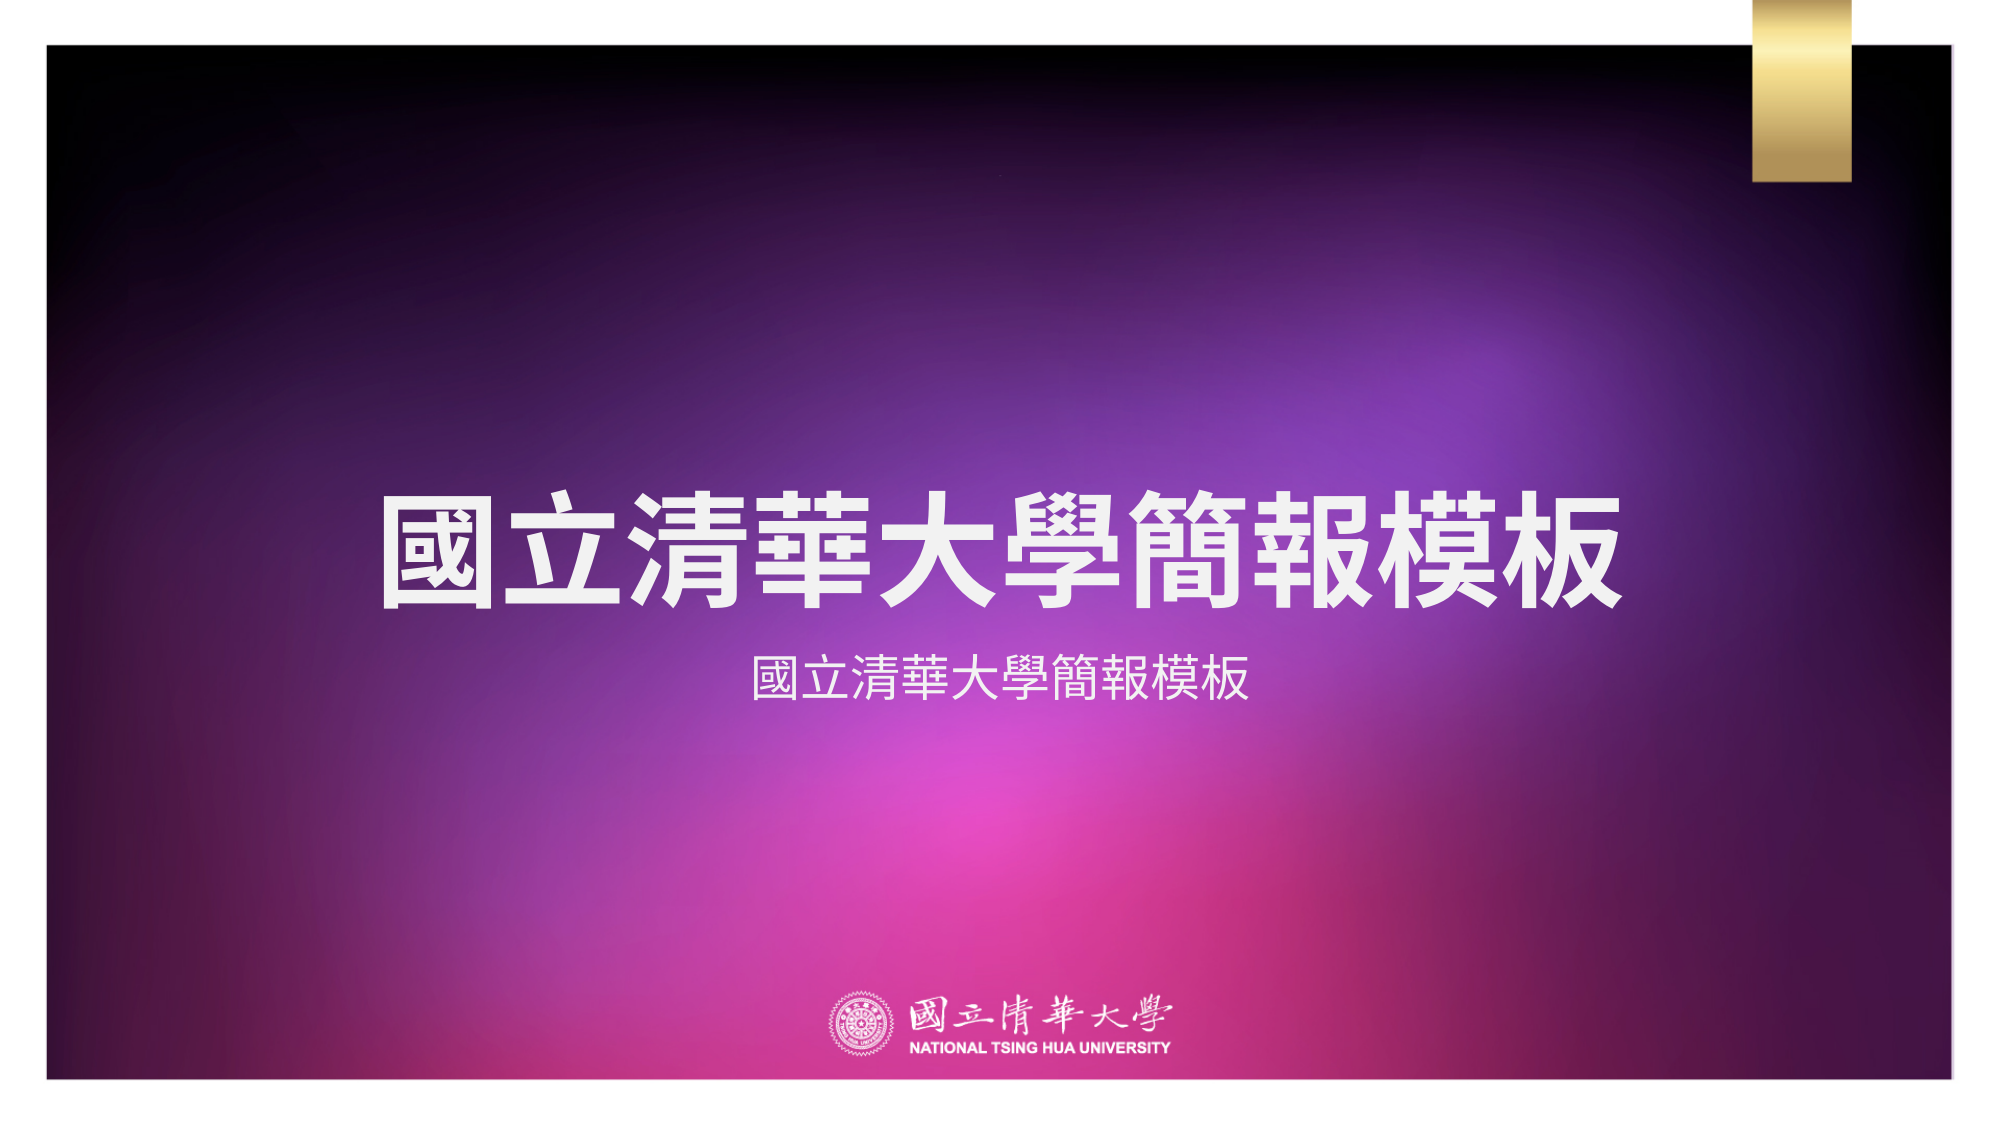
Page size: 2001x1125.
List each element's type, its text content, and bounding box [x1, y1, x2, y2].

picture [0, 0, 2001, 1125]
title 國立清華大學簡報模板 [249, 304, 1750, 633]
subtitle 國立清華大學簡報模板 [249, 645, 1750, 837]
